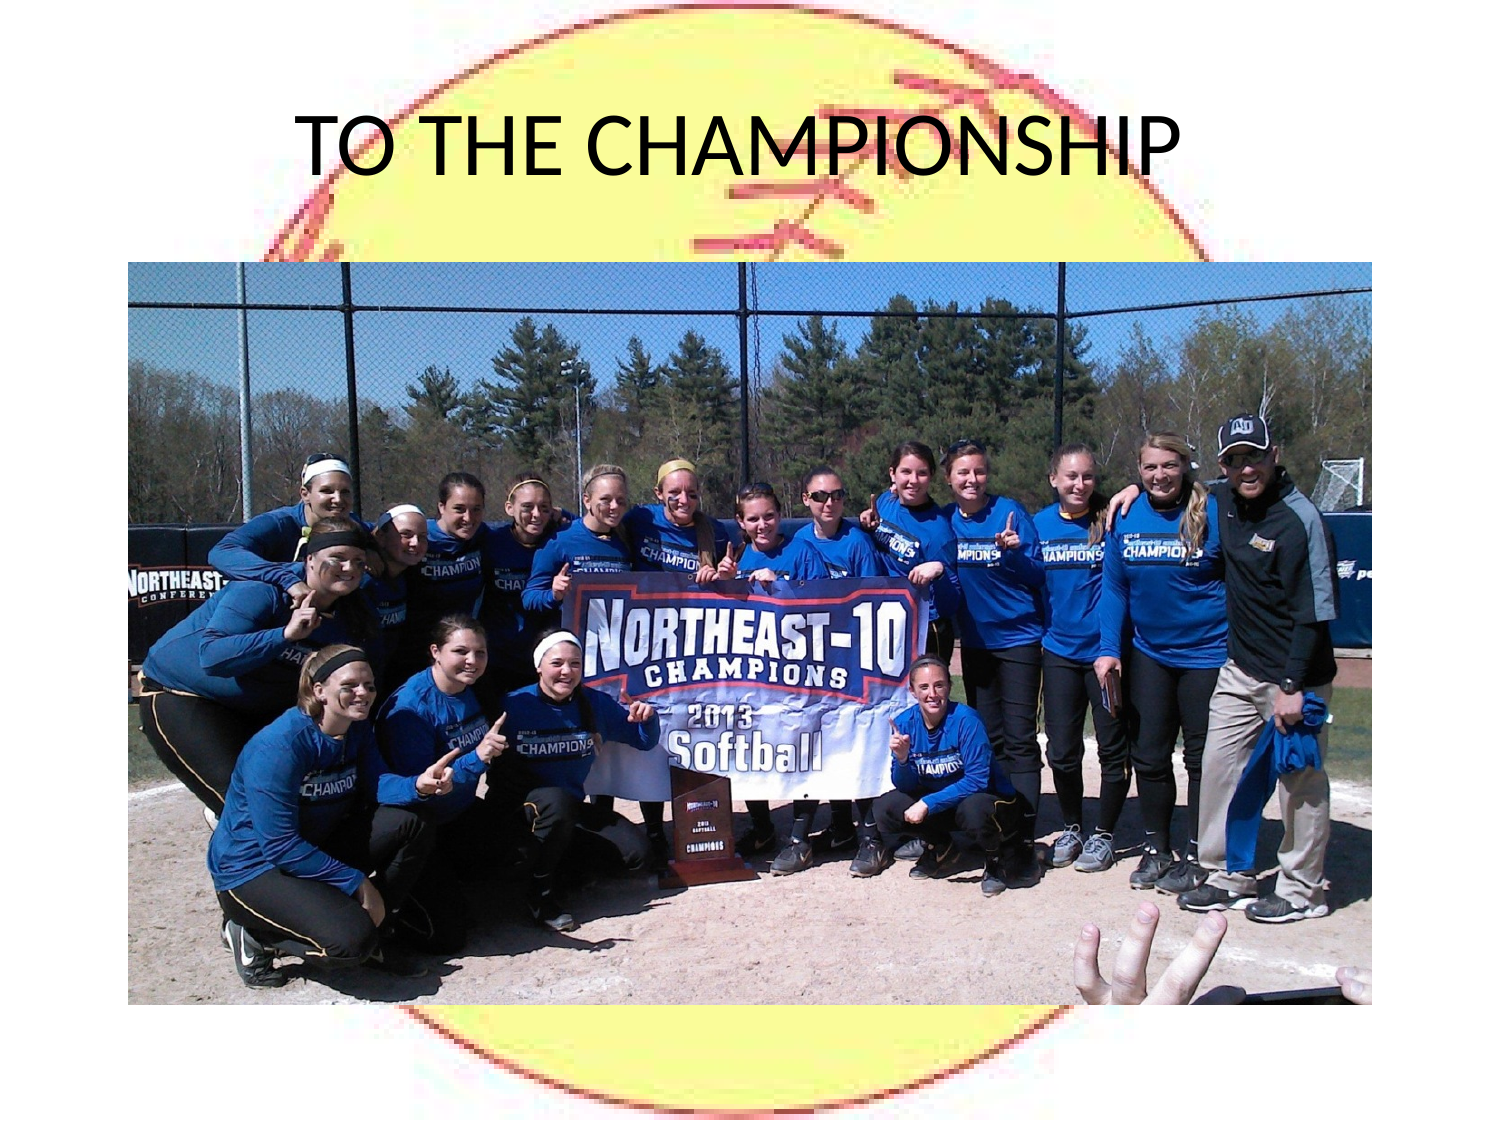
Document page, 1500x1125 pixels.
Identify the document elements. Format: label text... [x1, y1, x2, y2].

picture [174, 1006, 1300, 1120]
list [128, 262, 1372, 1006]
picture [174, 0, 1300, 45]
picture [174, 233, 1300, 262]
title TO THE CHAMPIONSHIP [75, 45, 1425, 233]
